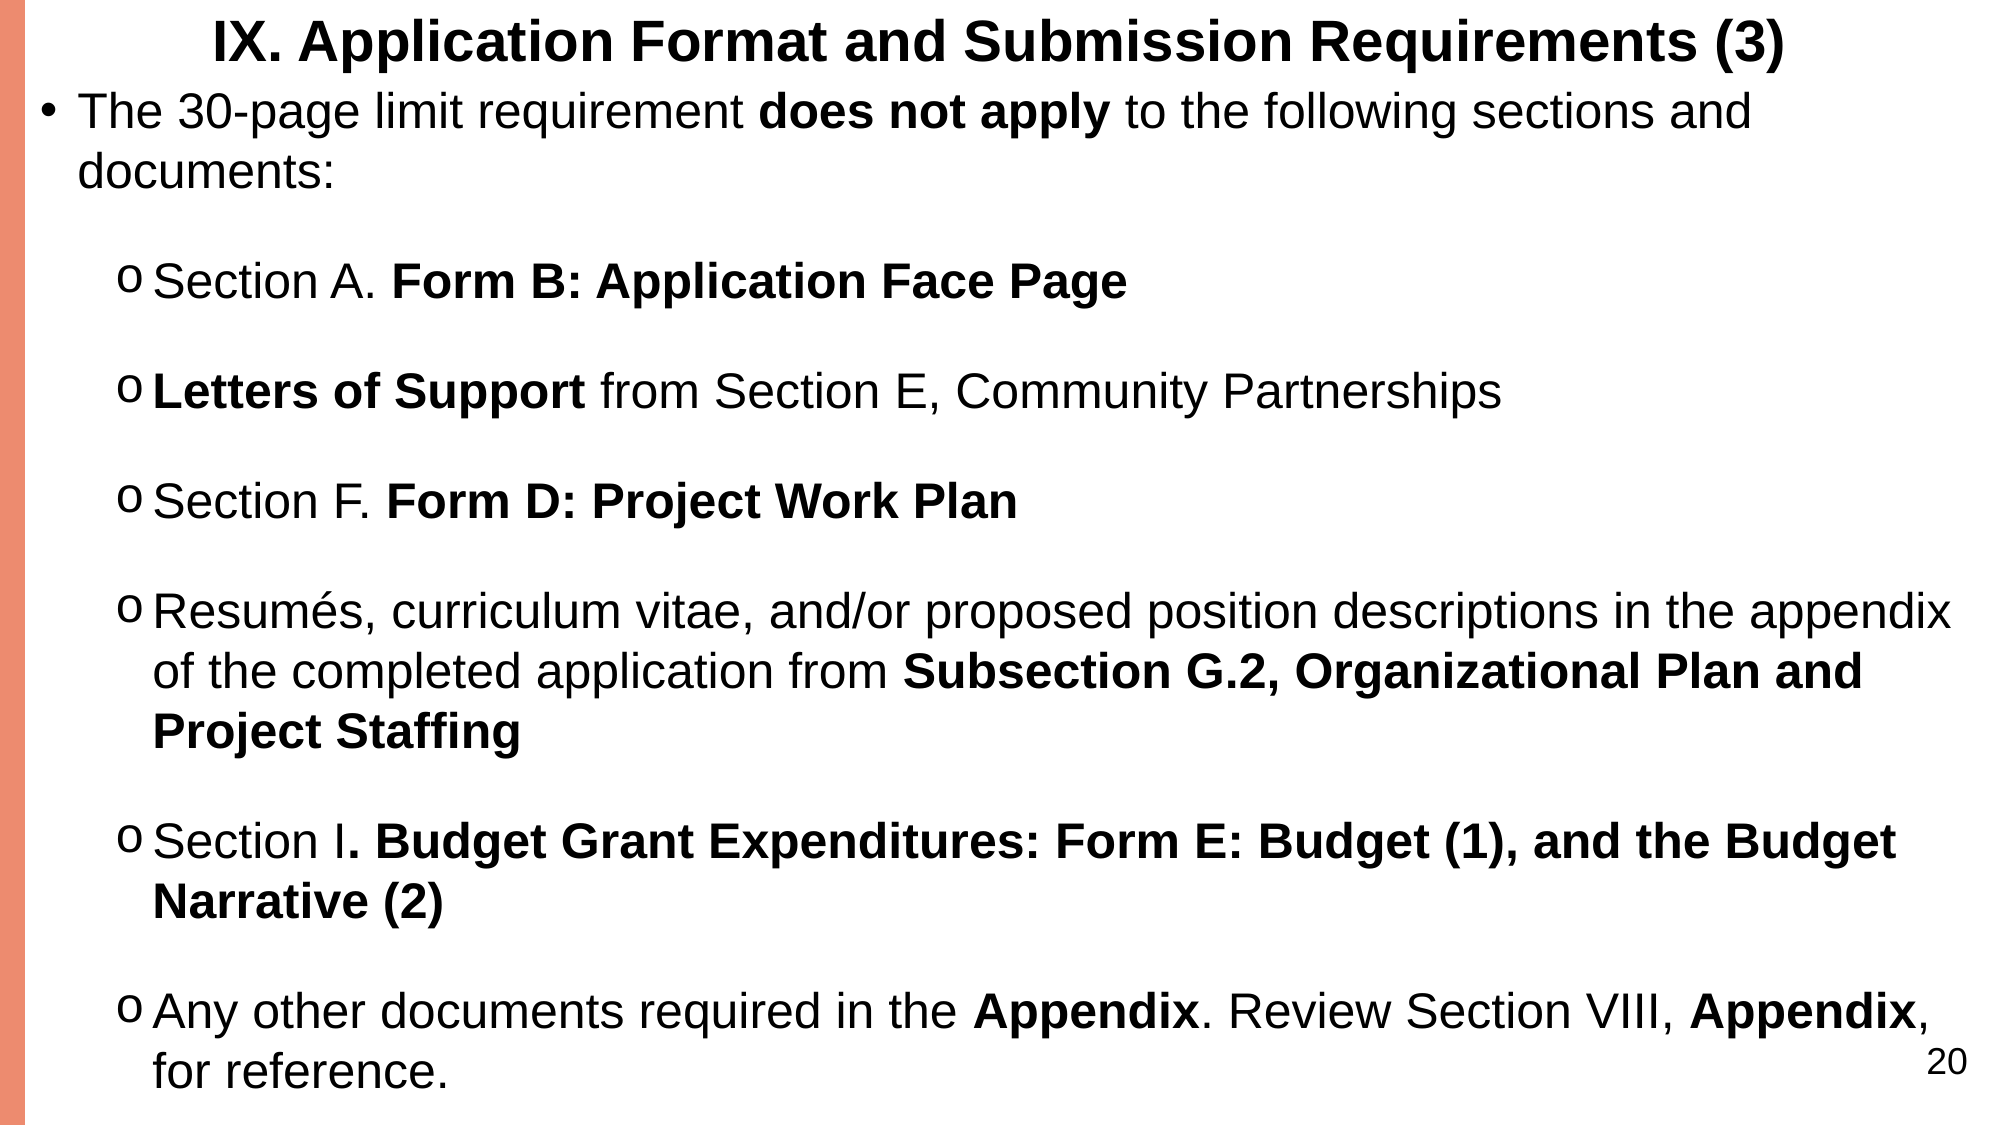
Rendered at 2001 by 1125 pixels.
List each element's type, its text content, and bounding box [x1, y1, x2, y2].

text_box 20 [1911, 1029, 2000, 1103]
title IX. Application Format and Submission Requirements (3) [24, 0, 1975, 71]
list The 30-page limit requirement does not apply to the following sections and documents: Section A. Form B: Application Face Page Letters of Support from Section E, Community Partnerships Section F. Form D: Project Work Plan Resumés, curriculum vitae, and/or proposed position descriptions in the appendix of the completed application from Subsection G.2, Organizational Plan and Project Staffing Section I. Budget Grant Expenditures: Form E: Budget (1), and the Budget Narrative (2) Any other documents required in the Appendix. Review Section VIII, Appendix, for reference. [24, 71, 2000, 1125]
